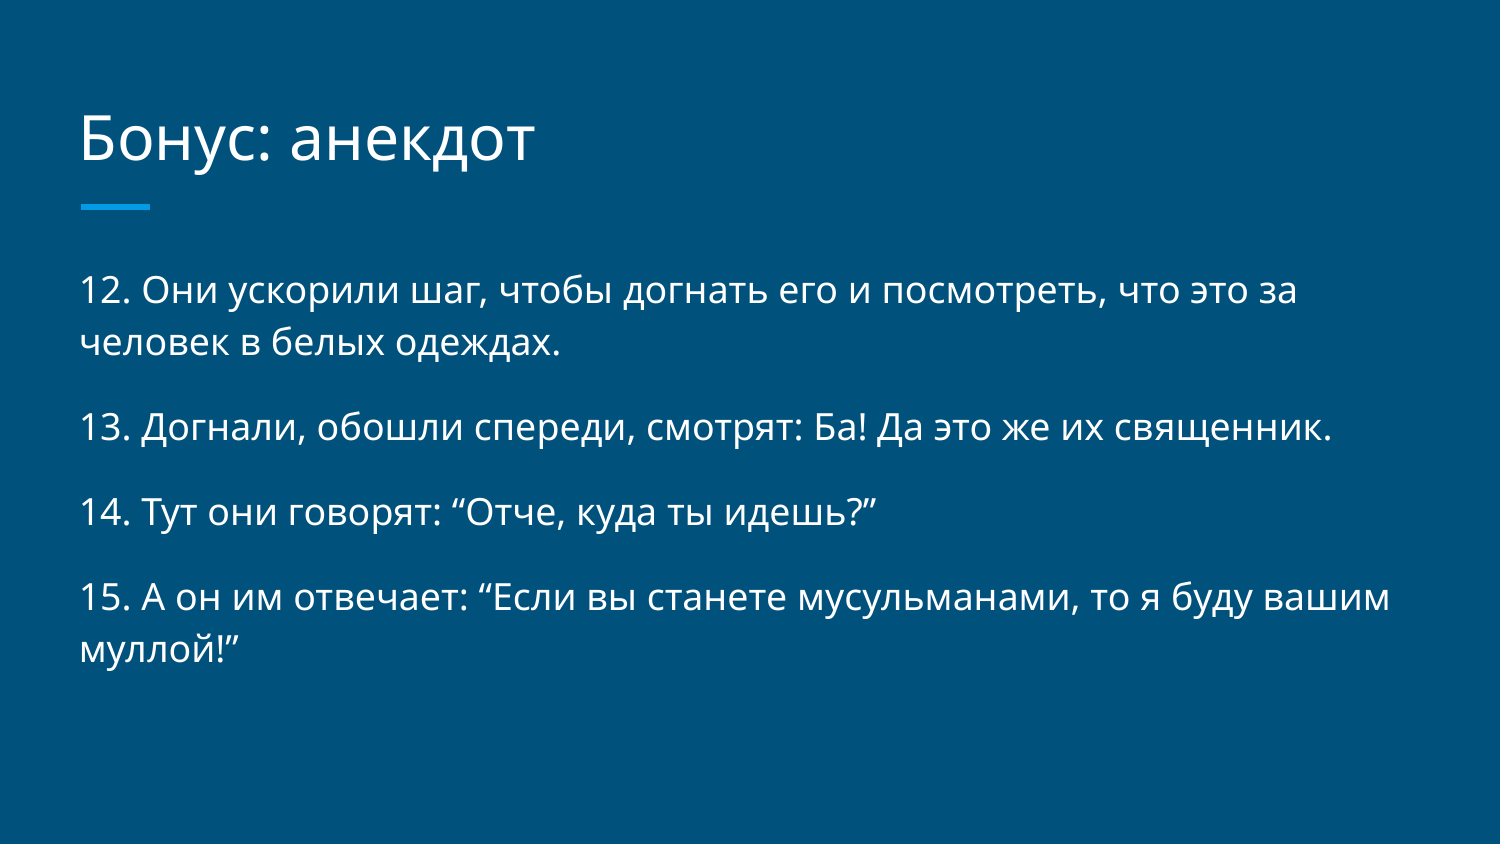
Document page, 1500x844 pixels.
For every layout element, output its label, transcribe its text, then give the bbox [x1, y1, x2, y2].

list 12. Они ускорили шаг, чтобы догнать его и посмотреть, что это за человек в белых одеждах. 13. Догнали, обошли спереди, смотрят: Ба! Да это же их священник. 14. Тут они говорят: “Отче, куда ты идешь?” 15. А он им отвечает: “Если вы станете мусульманами, то я буду вашим муллой!” [63, 244, 1437, 750]
title Бонус: анекдот [63, 75, 1437, 188]
